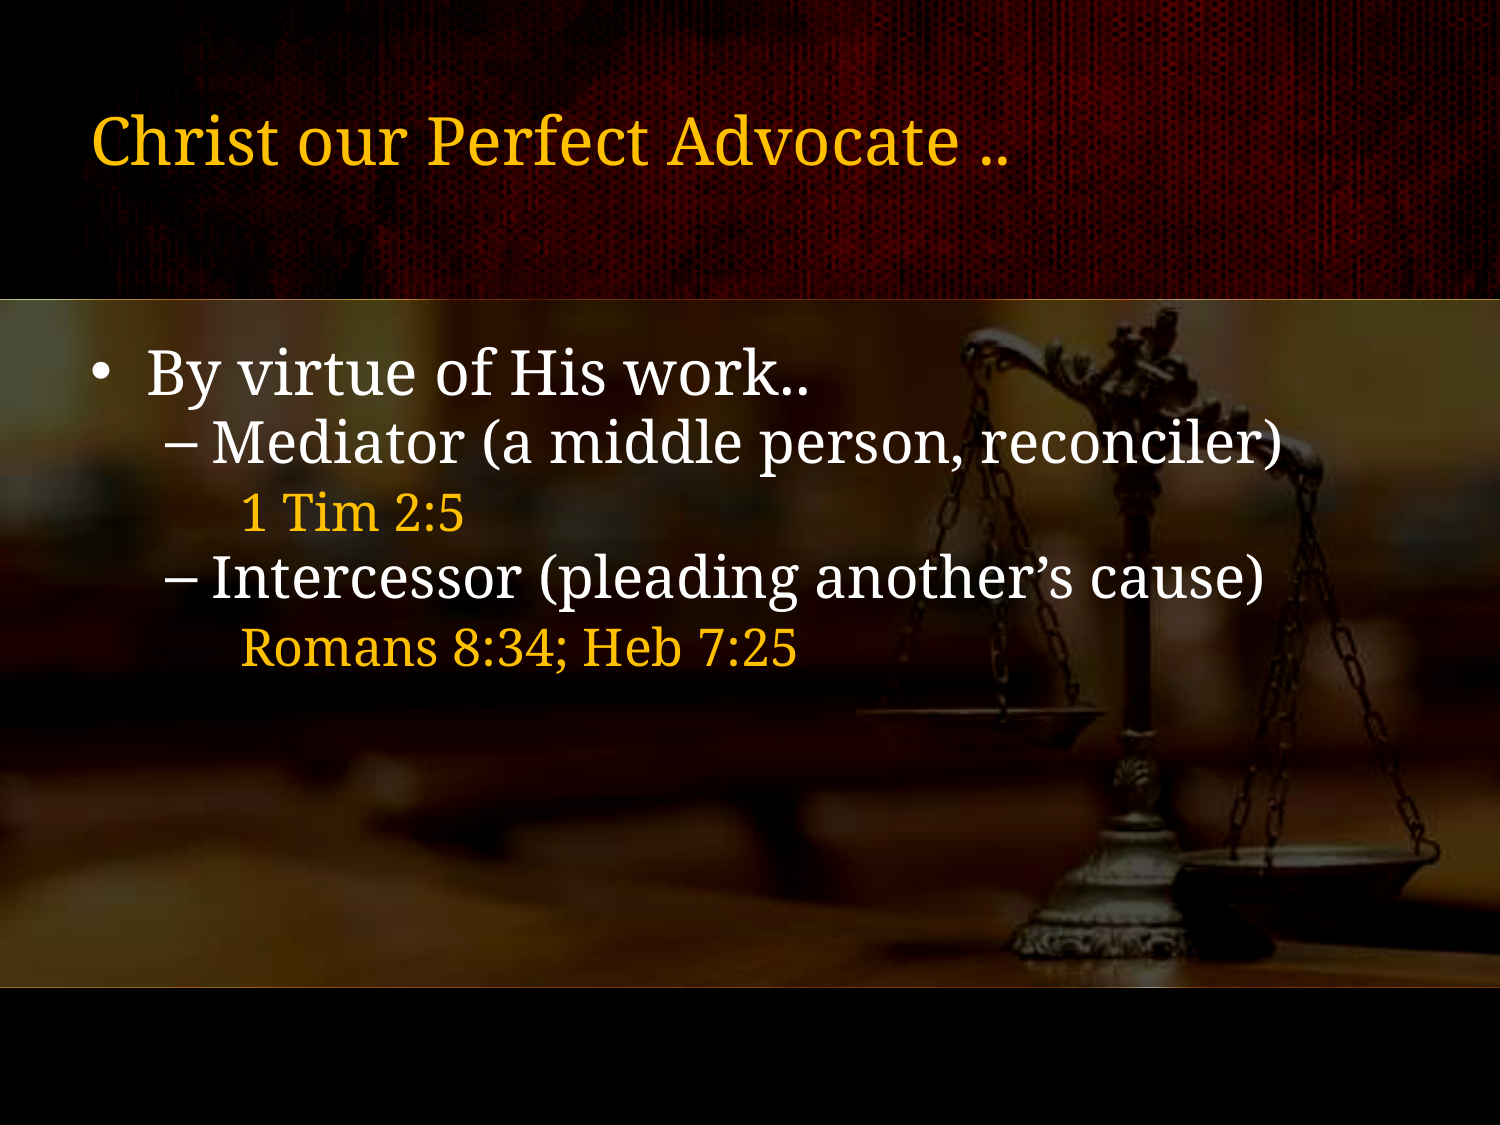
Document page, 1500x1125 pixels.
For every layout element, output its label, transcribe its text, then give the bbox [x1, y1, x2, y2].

title Christ our Perfect Advocate .. [75, 45, 1038, 233]
list By virtue of His work.. Mediator (a middle person, reconciler) 1 Tim 2:5 Intercessor (pleading another’s cause) Romans 8:34; Heb 7:25 [75, 324, 1425, 963]
